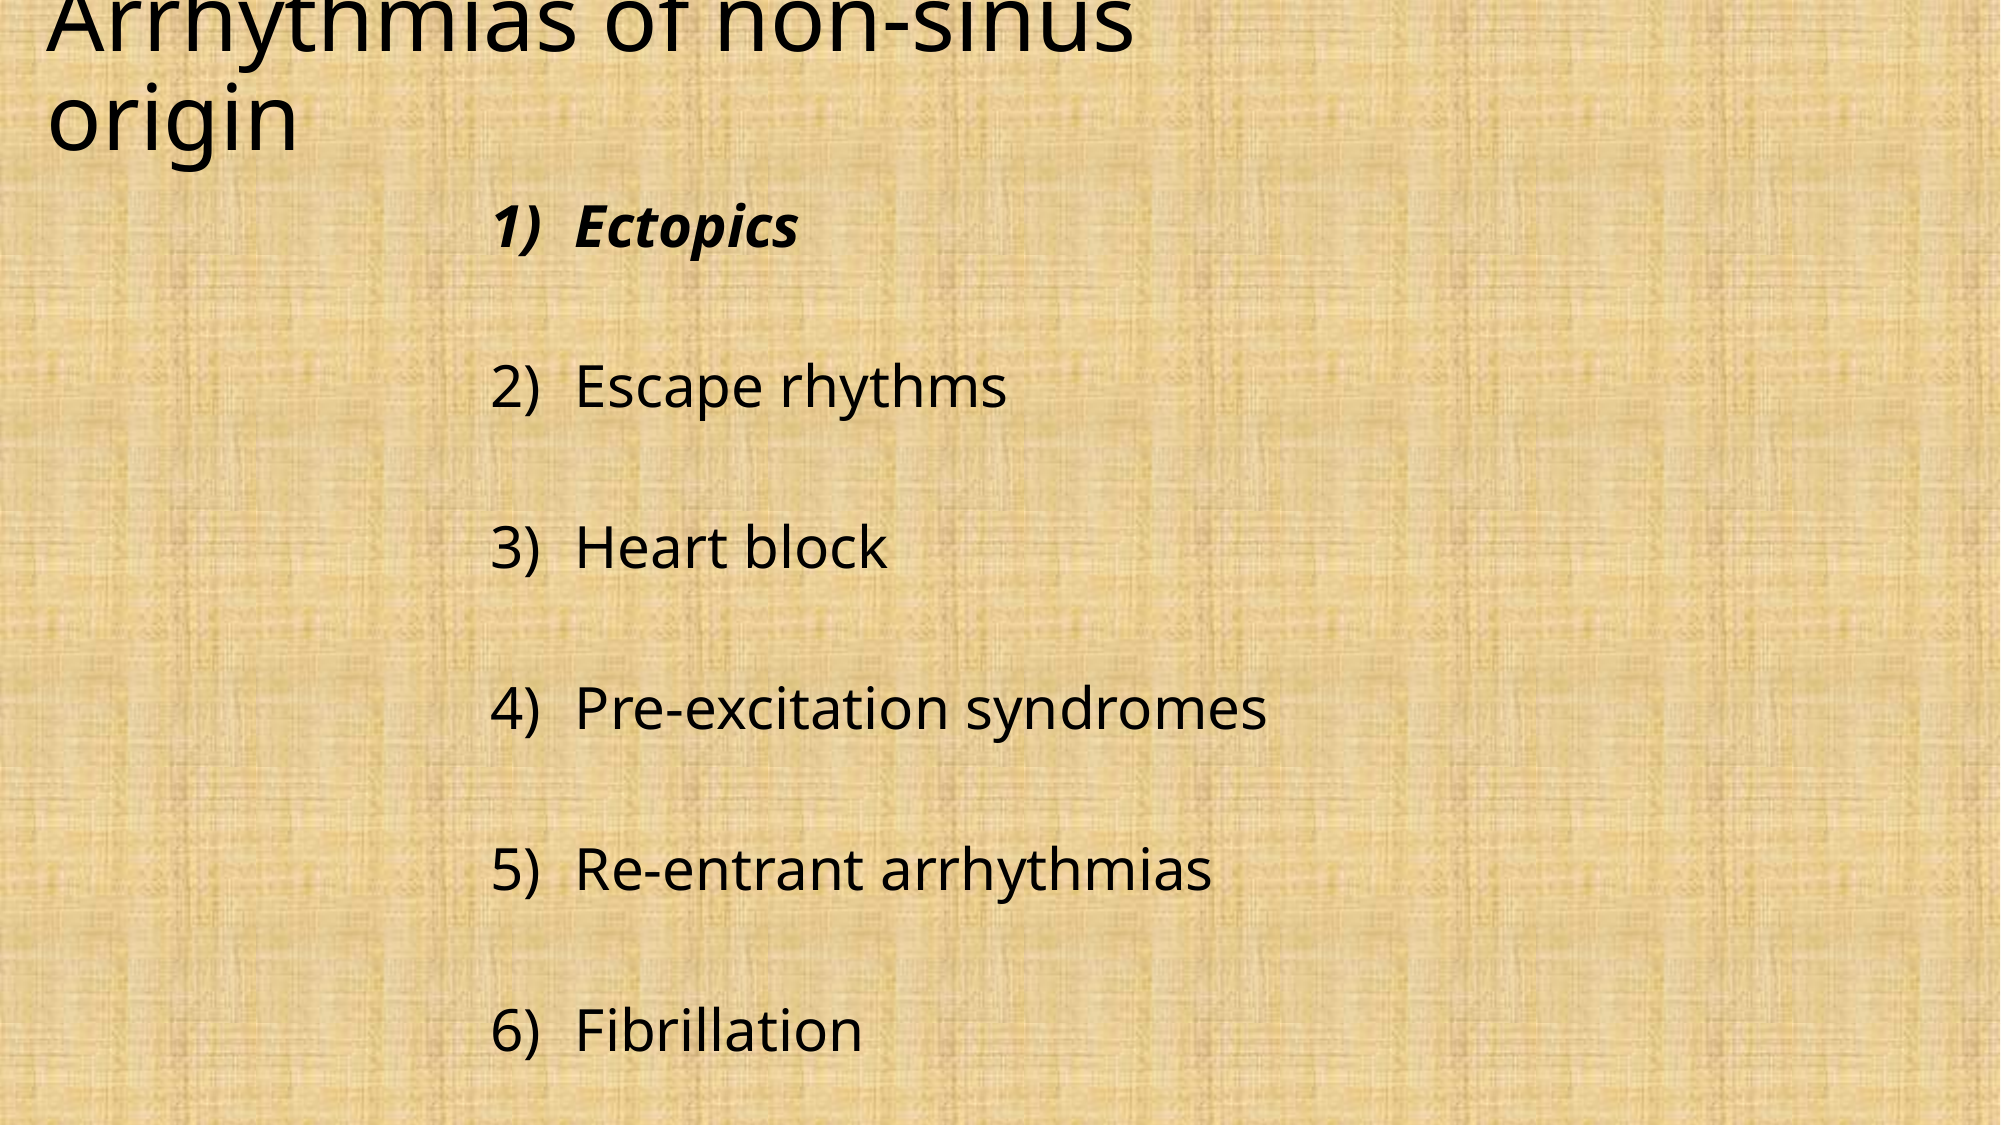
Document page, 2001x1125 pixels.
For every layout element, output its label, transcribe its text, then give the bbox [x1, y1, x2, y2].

title Arrhythmias of non-sinus origin [31, 0, 1360, 143]
list Ectopics Escape rhythms Heart block Pre-excitation syndromes Re-entrant arrhythmias Fibrillation [475, 111, 1663, 1104]
picture [0, 0, 2001, 1125]
